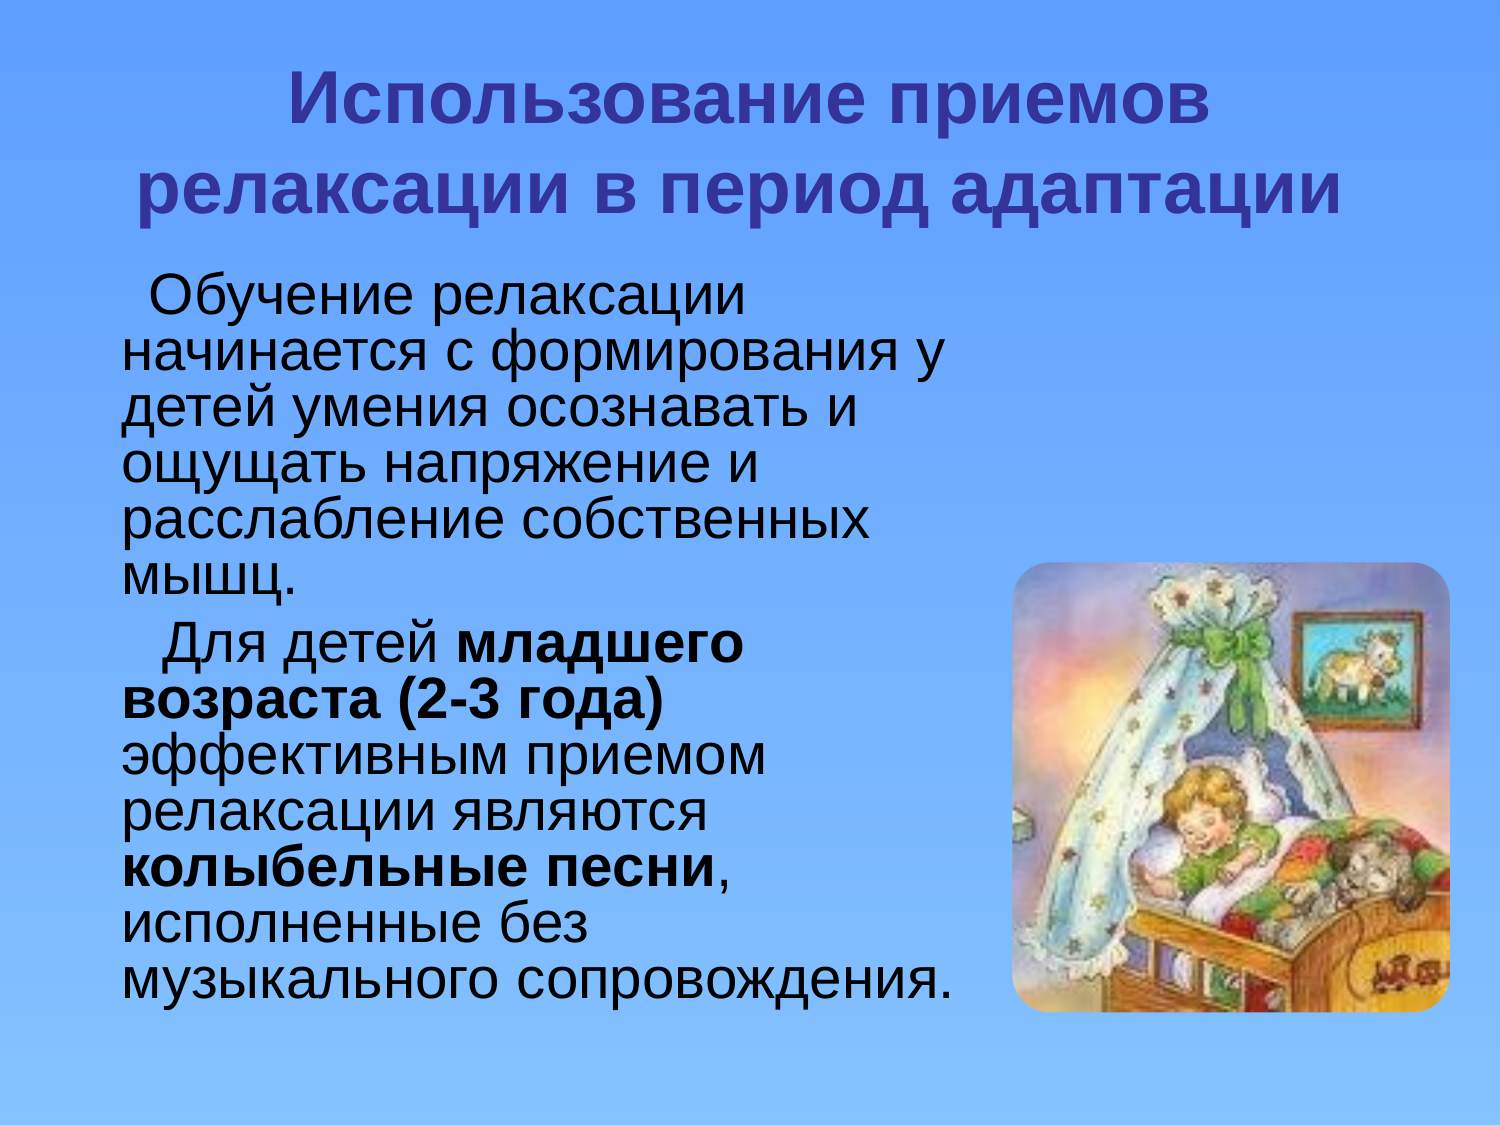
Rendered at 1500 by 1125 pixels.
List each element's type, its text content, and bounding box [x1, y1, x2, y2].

title Использование приемов релаксации в период адаптации [74, 44, 1426, 233]
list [1012, 562, 1451, 1013]
list Обучение релаксации начинается с формирования у детей умения осознавать и ощущать напряжение и расслабление собственных мышц. Для детей младшего возраста (2-3 года) эффективным приемом релаксации являются колыбельные песни, исполненные без музыкального сопровождения. [49, 262, 988, 1038]
